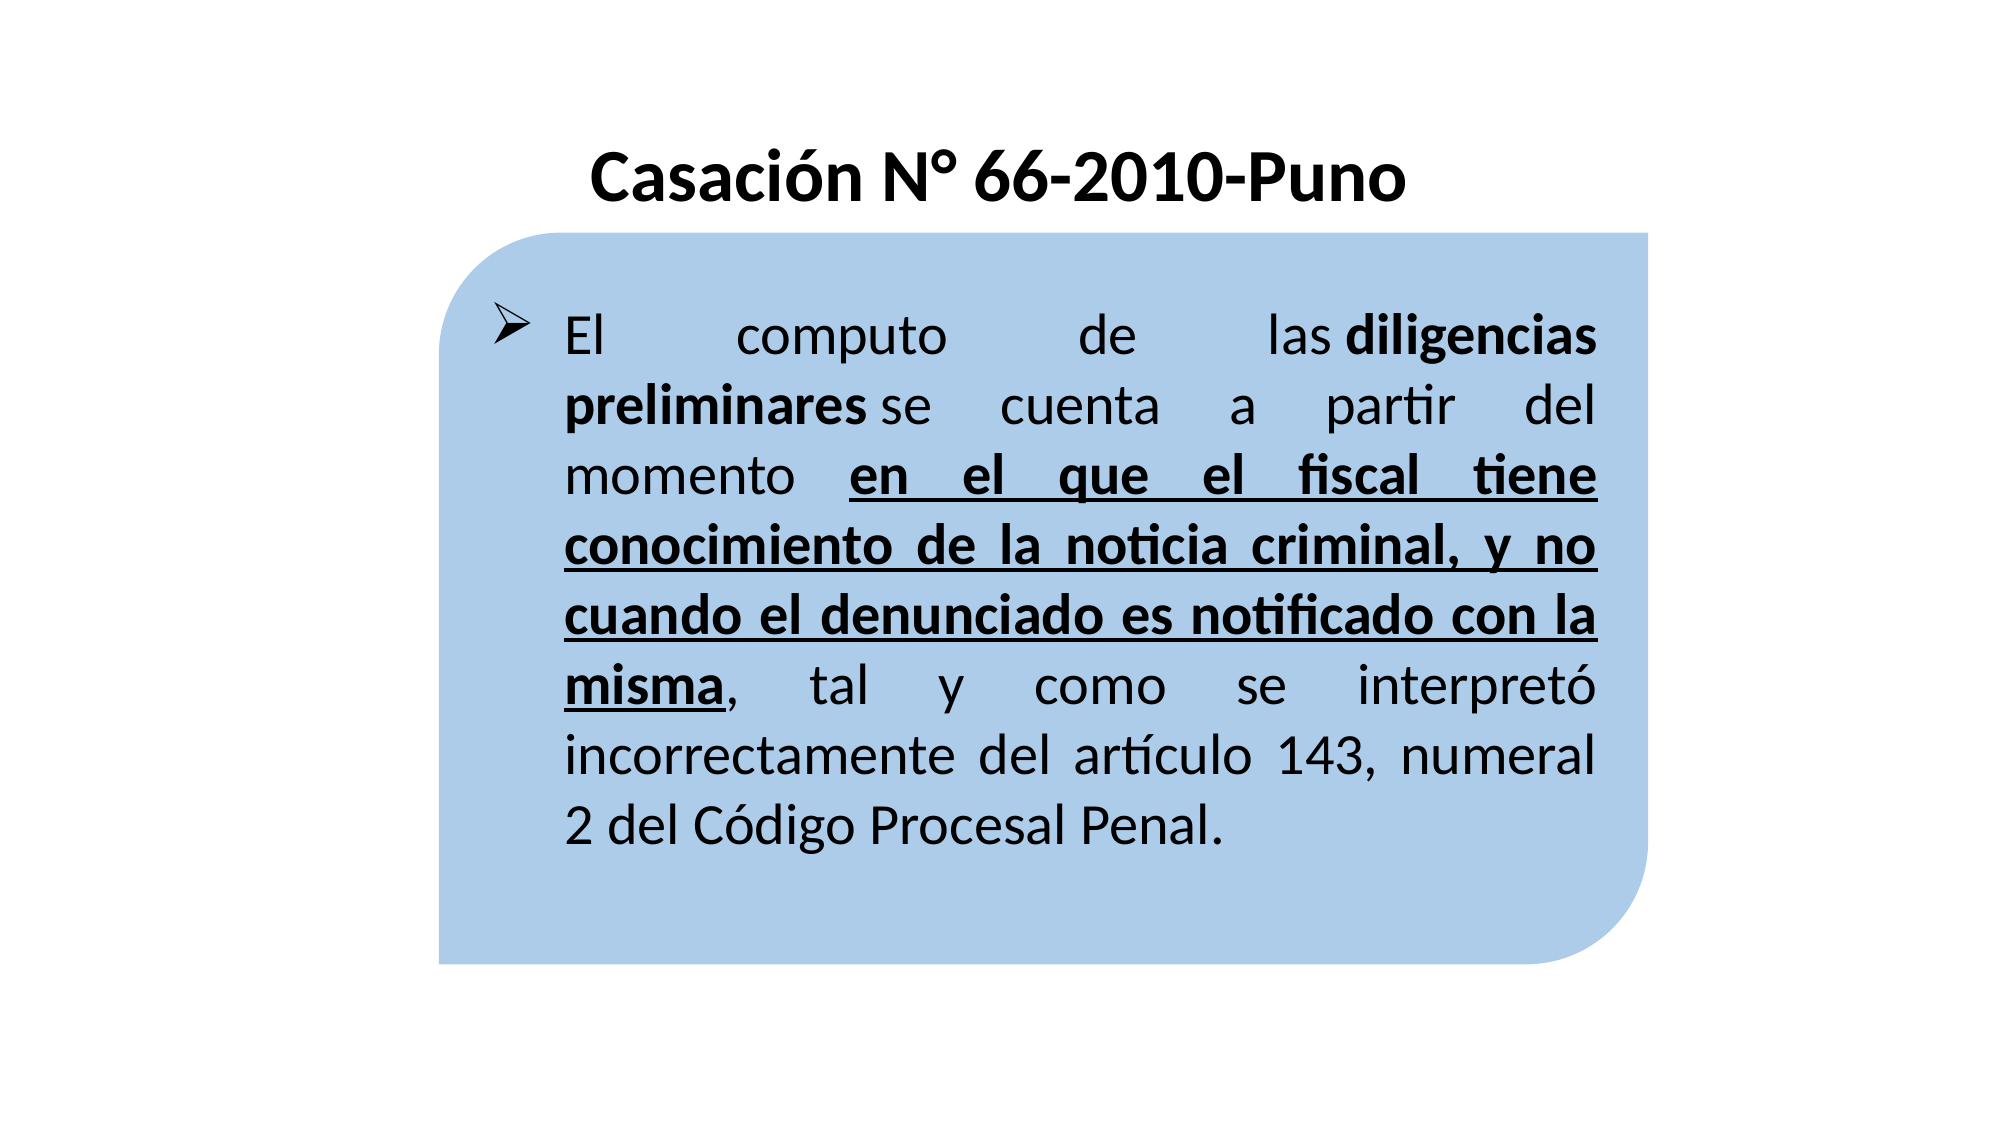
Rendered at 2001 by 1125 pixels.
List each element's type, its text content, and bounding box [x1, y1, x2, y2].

text_box El computo de las diligencias preliminares se cuenta a partir del momento en el que el fiscal tiene conocimiento de la noticia criminal, y no cuando el denunciado es notificado con la misma, tal y como se interpretó incorrectamente del artículo 143, numeral 2 del Código Procesal Penal. [438, 232, 1649, 965]
text_box Casación N° 66-2010-Puno [438, 129, 1561, 295]
